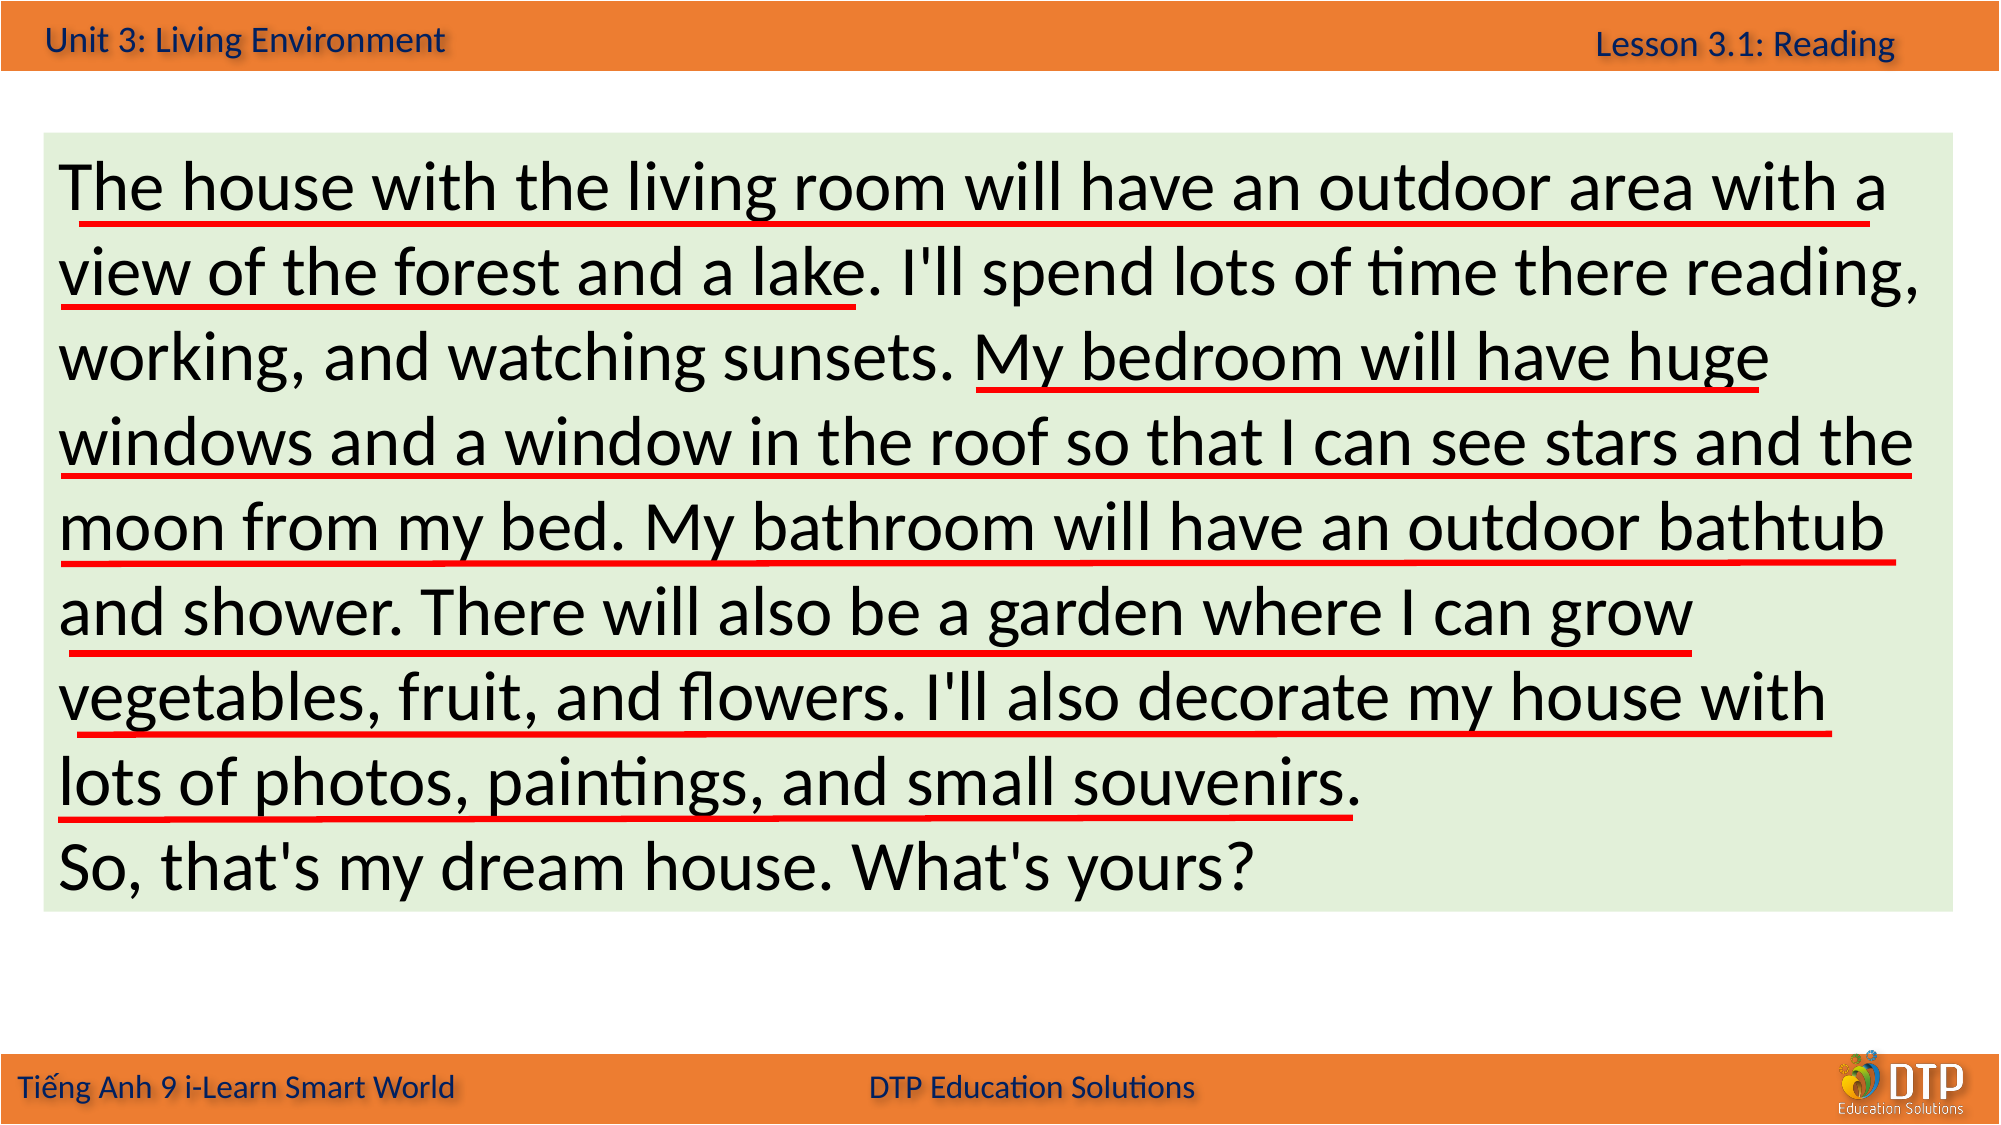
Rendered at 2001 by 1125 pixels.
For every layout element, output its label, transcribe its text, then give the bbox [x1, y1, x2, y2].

text_box The house with the living room will have an outdoor area with a view of the forest and a lake. I'll spend lots of time there reading, working, and watching sunsets. My bedroom will have huge windows and a window in the roof so that I can see stars and the moon from my bed. My bathroom will have an outdoor bathtub and shower. There will also be a garden where I can grow vegetables, fruit, and flowers. I'll also decorate my house with lots of photos, paintings, and small souvenirs. So, that's my dream house. What's yours? [43, 132, 1953, 912]
picture [1839, 1050, 1963, 1114]
